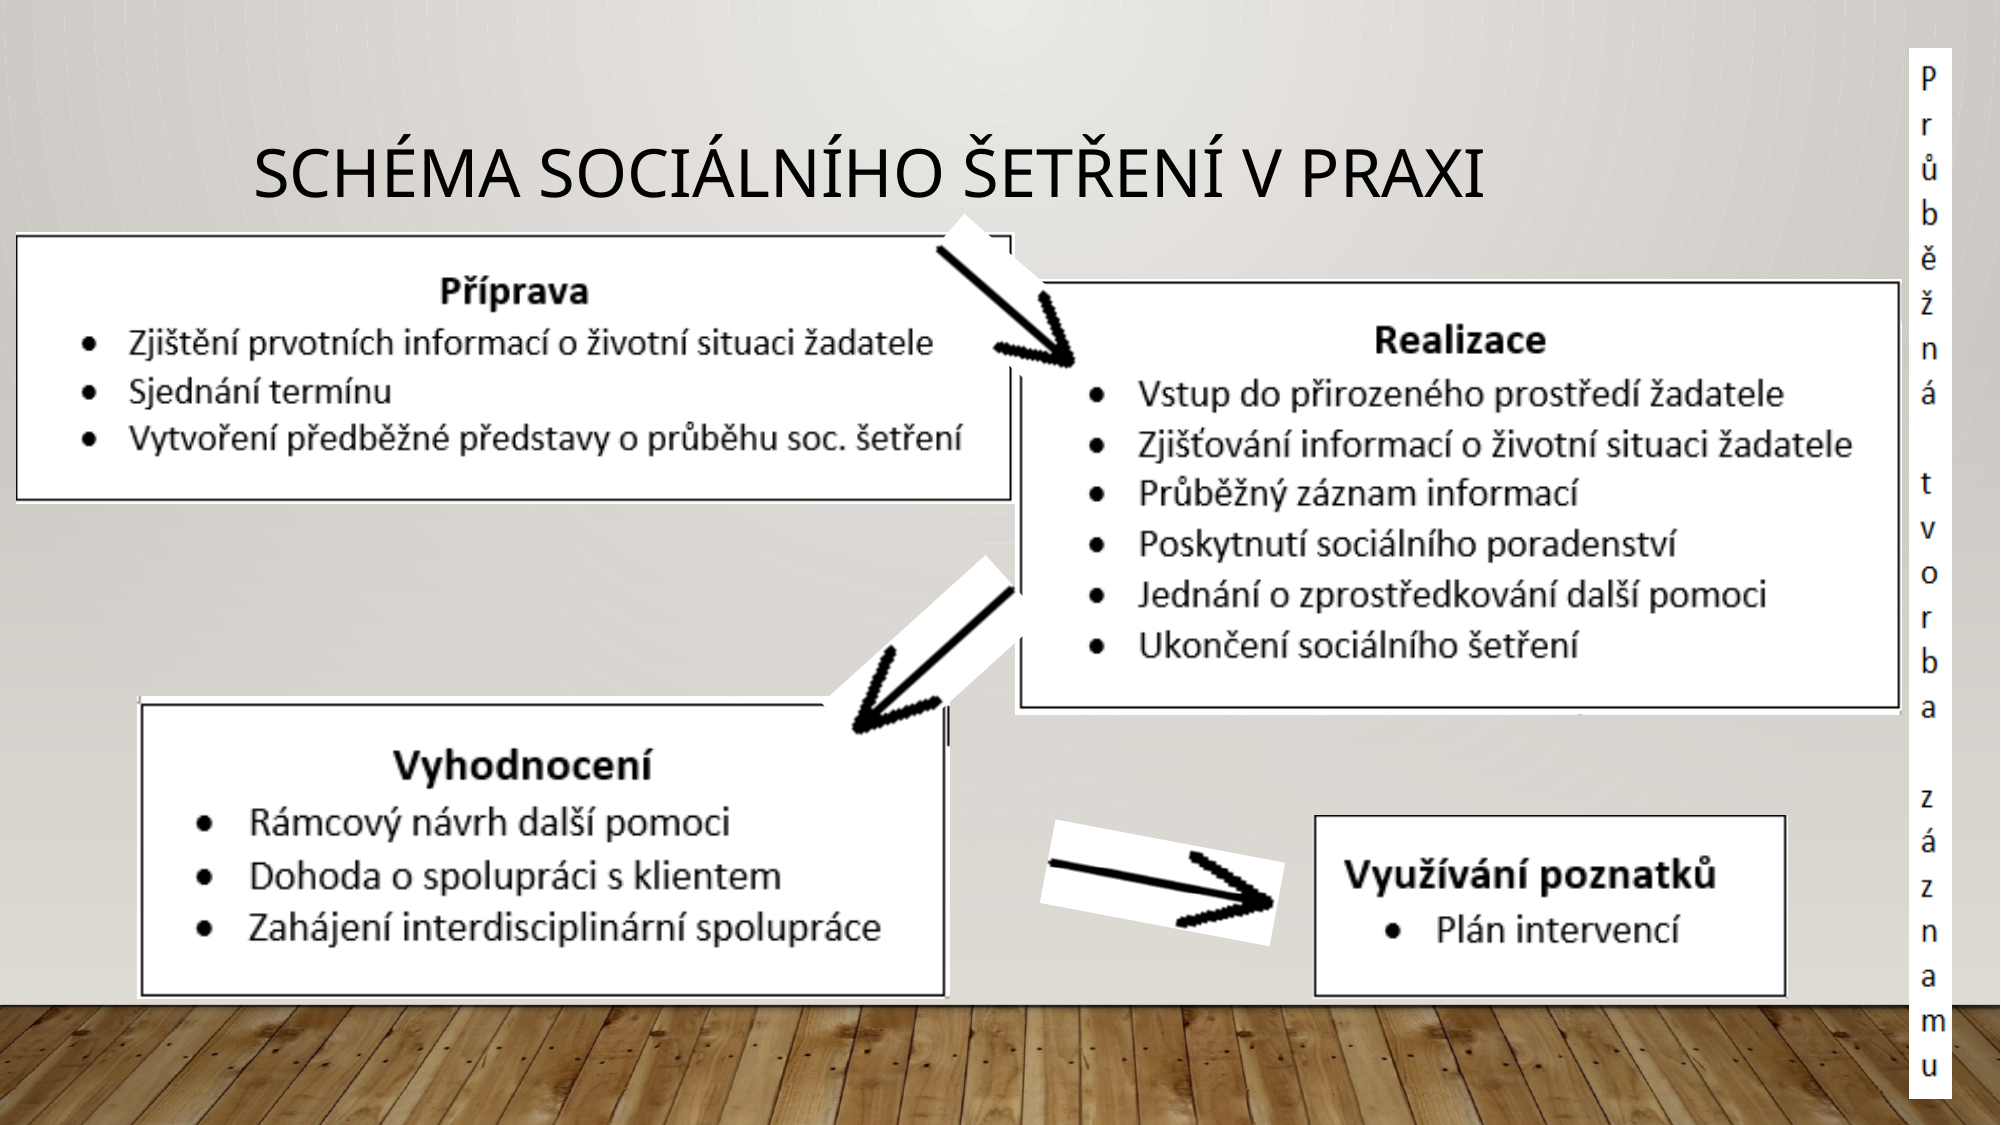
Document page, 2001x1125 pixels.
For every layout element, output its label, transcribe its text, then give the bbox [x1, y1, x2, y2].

picture [1039, 765, 1286, 1001]
picture [1312, 814, 1789, 999]
title SCHÉMA sociálníHO šetření V PRAXI [238, 131, 1814, 279]
picture [0, 48, 2000, 1125]
picture [136, 213, 1903, 999]
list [15, 232, 1014, 504]
